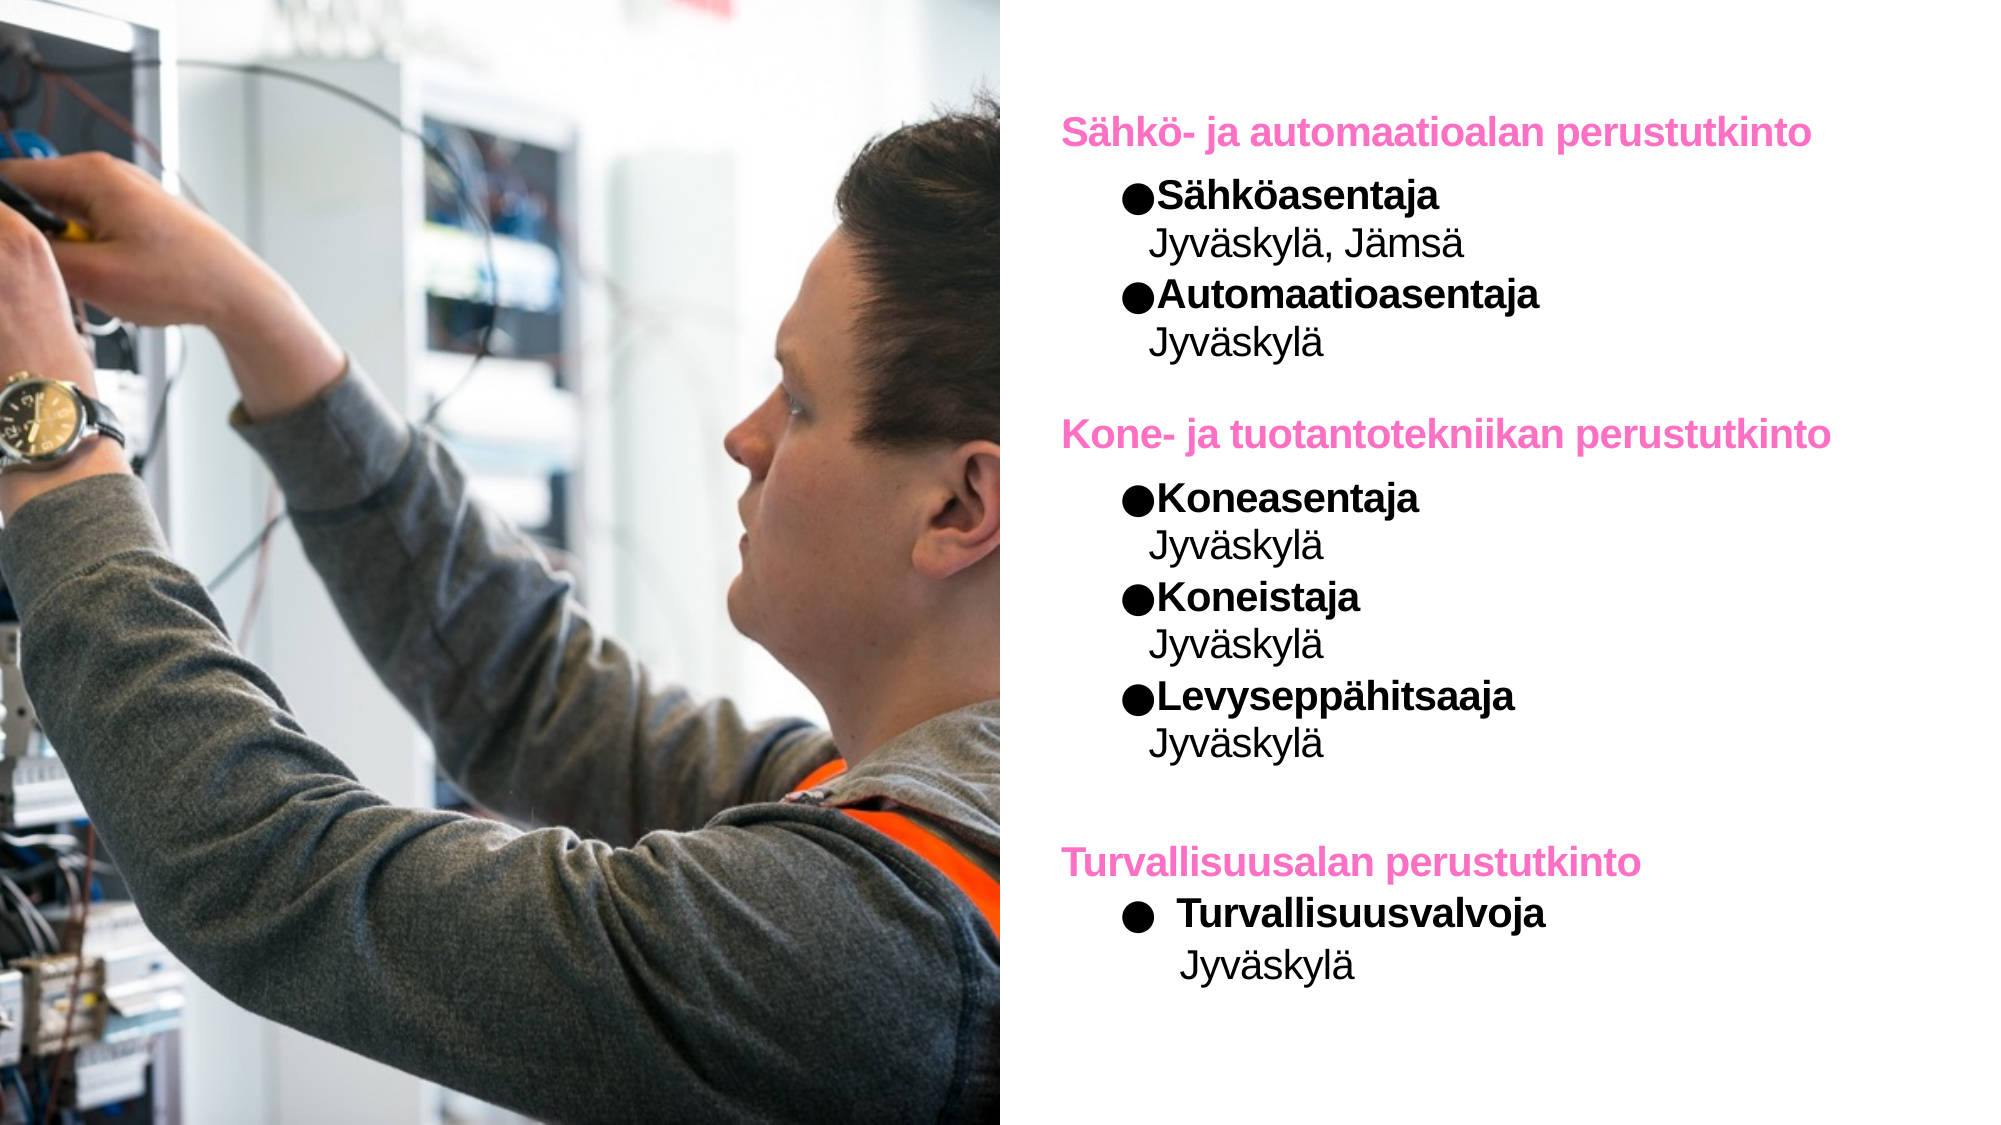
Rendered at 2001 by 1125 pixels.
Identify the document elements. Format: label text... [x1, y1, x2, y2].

list Sähkö- ja automaatioalan perustutkinto Sähköasentaja Jyväskylä, Jämsä Automaatioasentaja Jyväskylä Kone- ja tuotantotekniikan perustutkinto Koneasentaja Jyväskylä Koneistaja Jyväskylä Levyseppähitsaaja Jyväskylä Turvallisuusalan perustutkinto Turvallisuusvalvoja Jyväskylä [1061, 104, 1956, 1003]
picture [0, 0, 1000, 1125]
